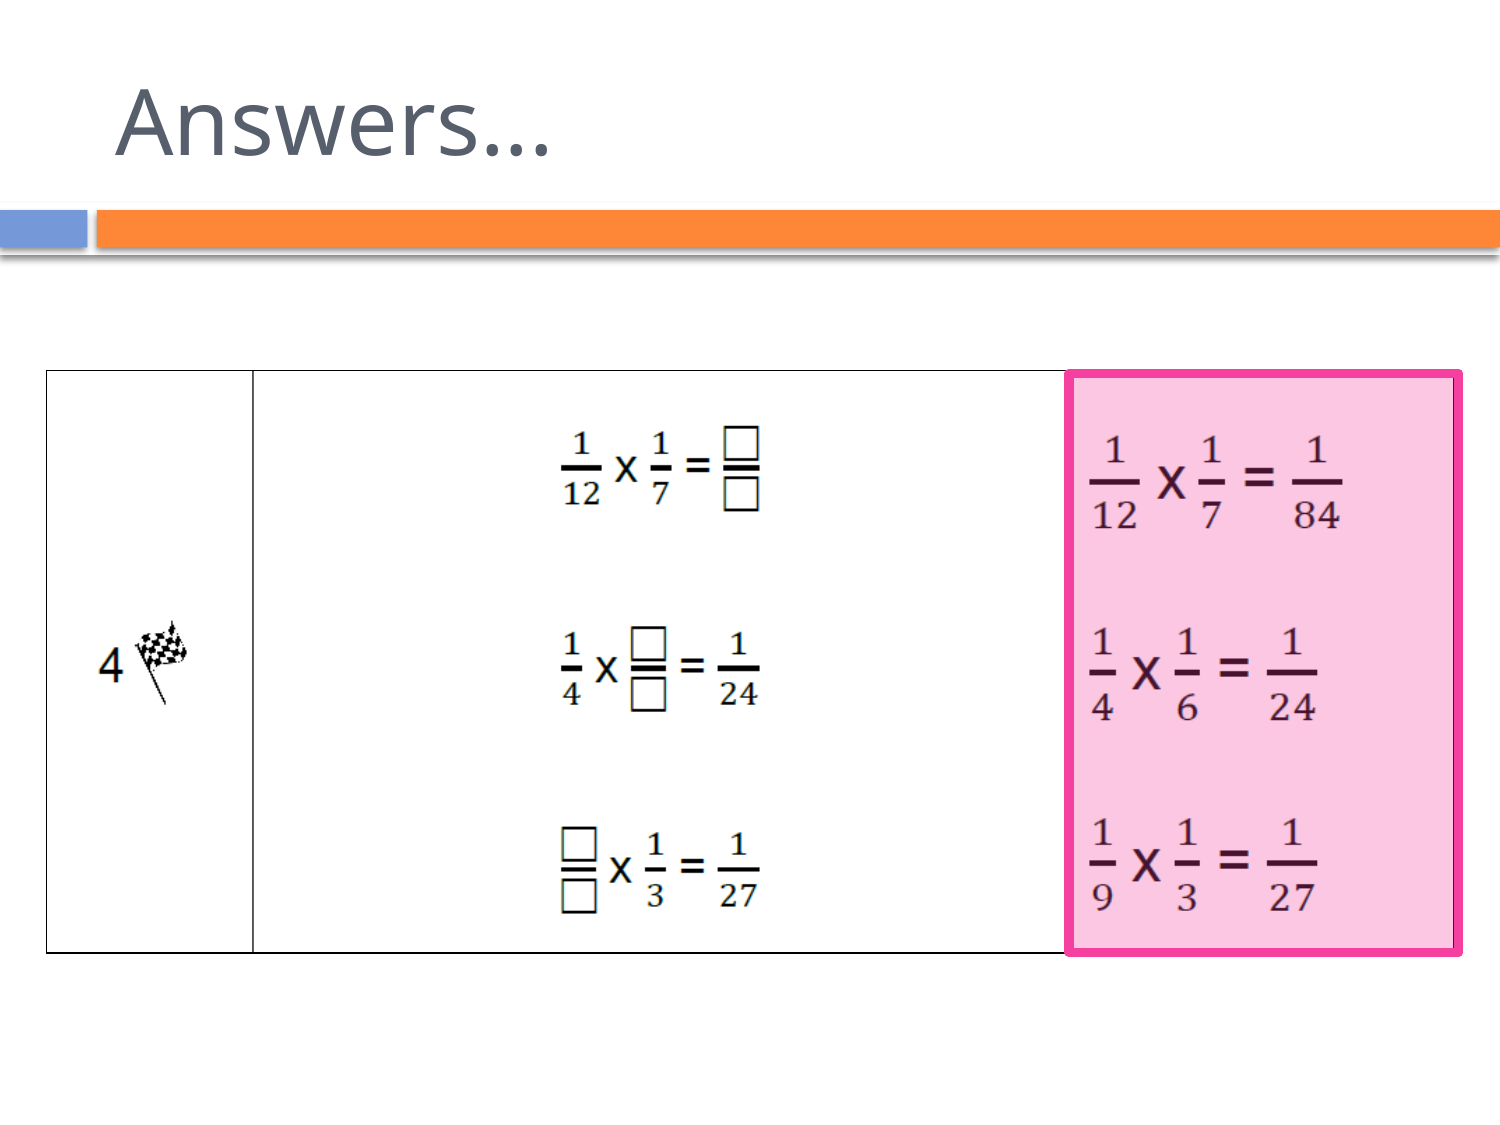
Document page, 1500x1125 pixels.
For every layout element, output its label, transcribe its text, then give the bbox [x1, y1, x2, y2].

picture [46, 370, 1454, 953]
title Answers... [100, 37, 1438, 200]
